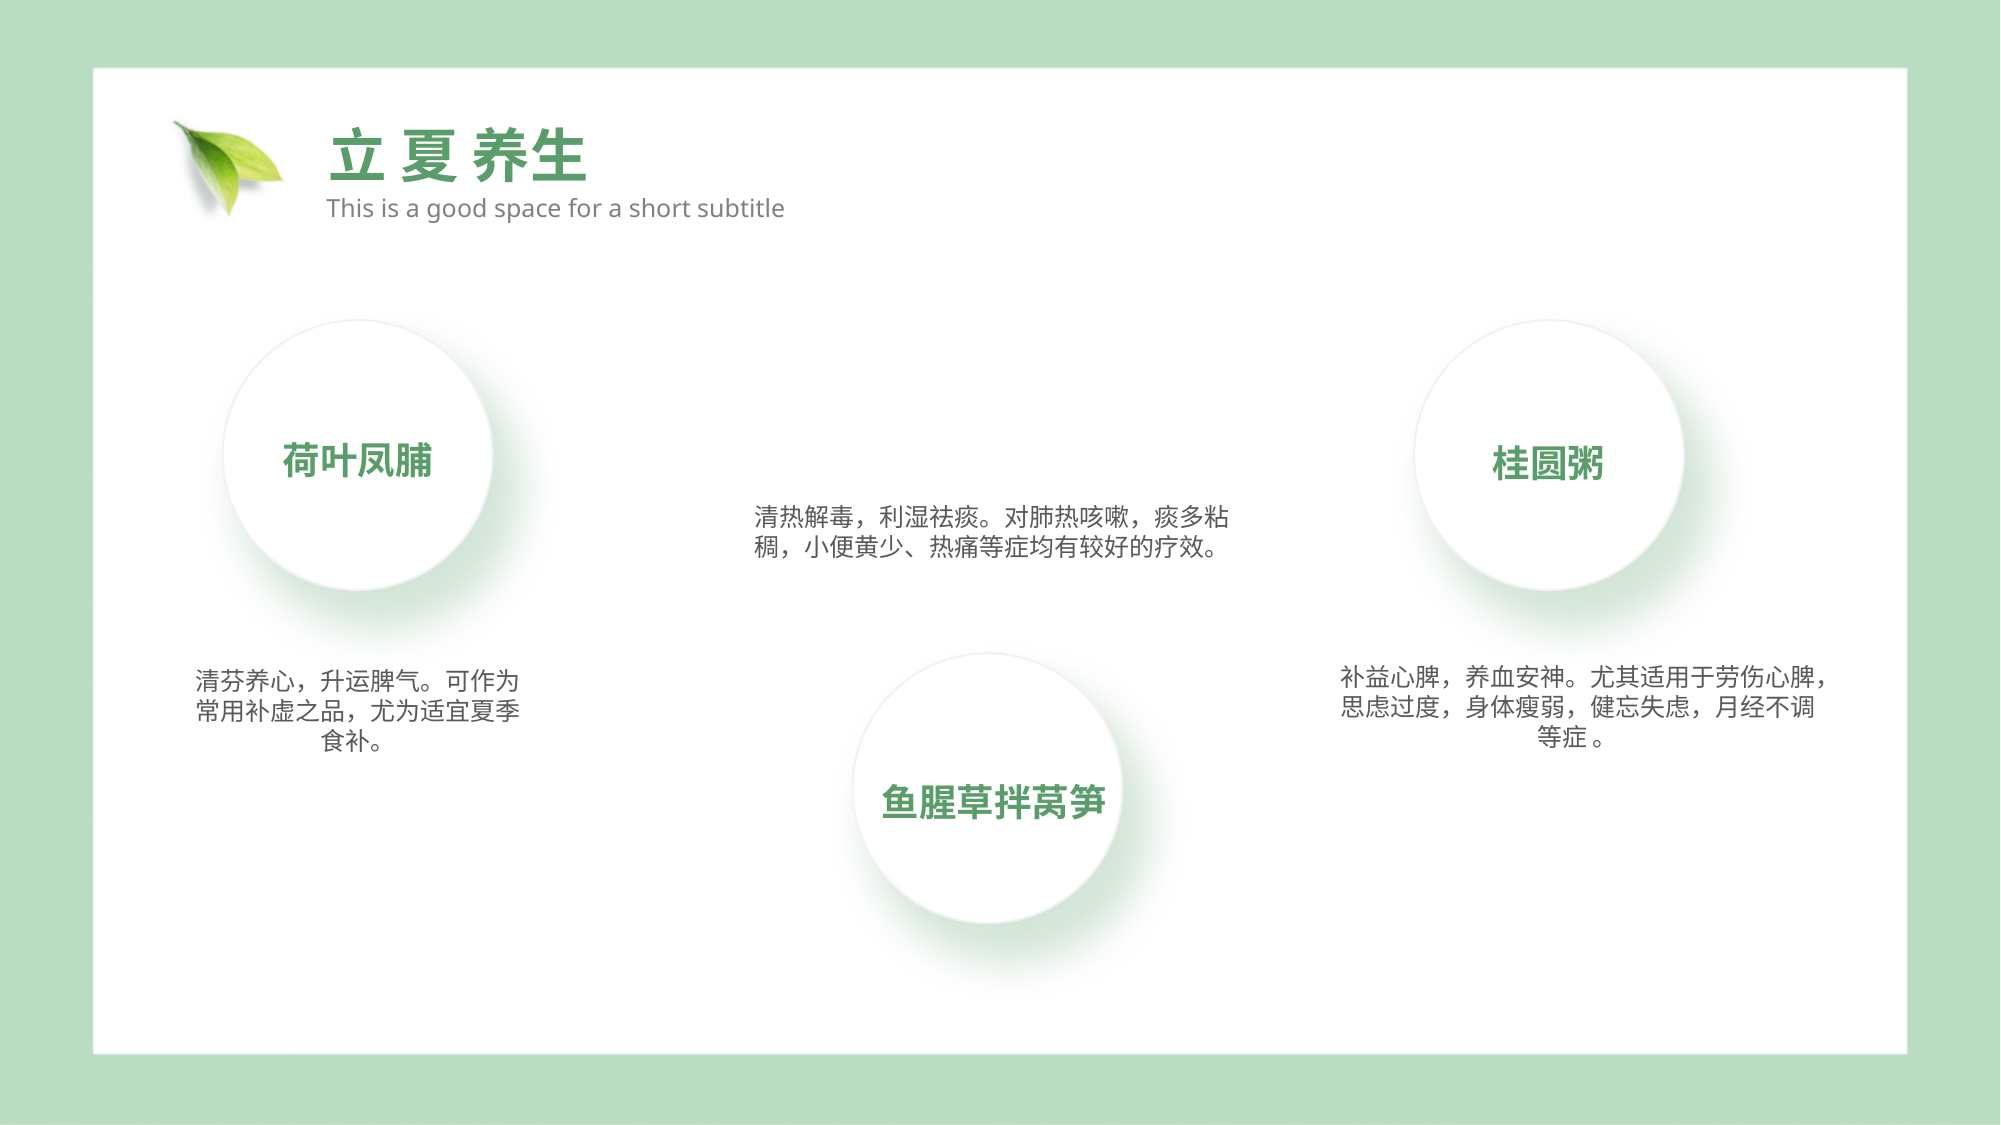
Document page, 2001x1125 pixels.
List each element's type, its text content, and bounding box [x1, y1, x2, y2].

picture [0, 0, 2001, 1125]
text_box 立 夏 养生 [314, 111, 604, 185]
text_box This is a good space for a short subtitle [311, 185, 801, 231]
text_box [97, 320, 1832, 924]
